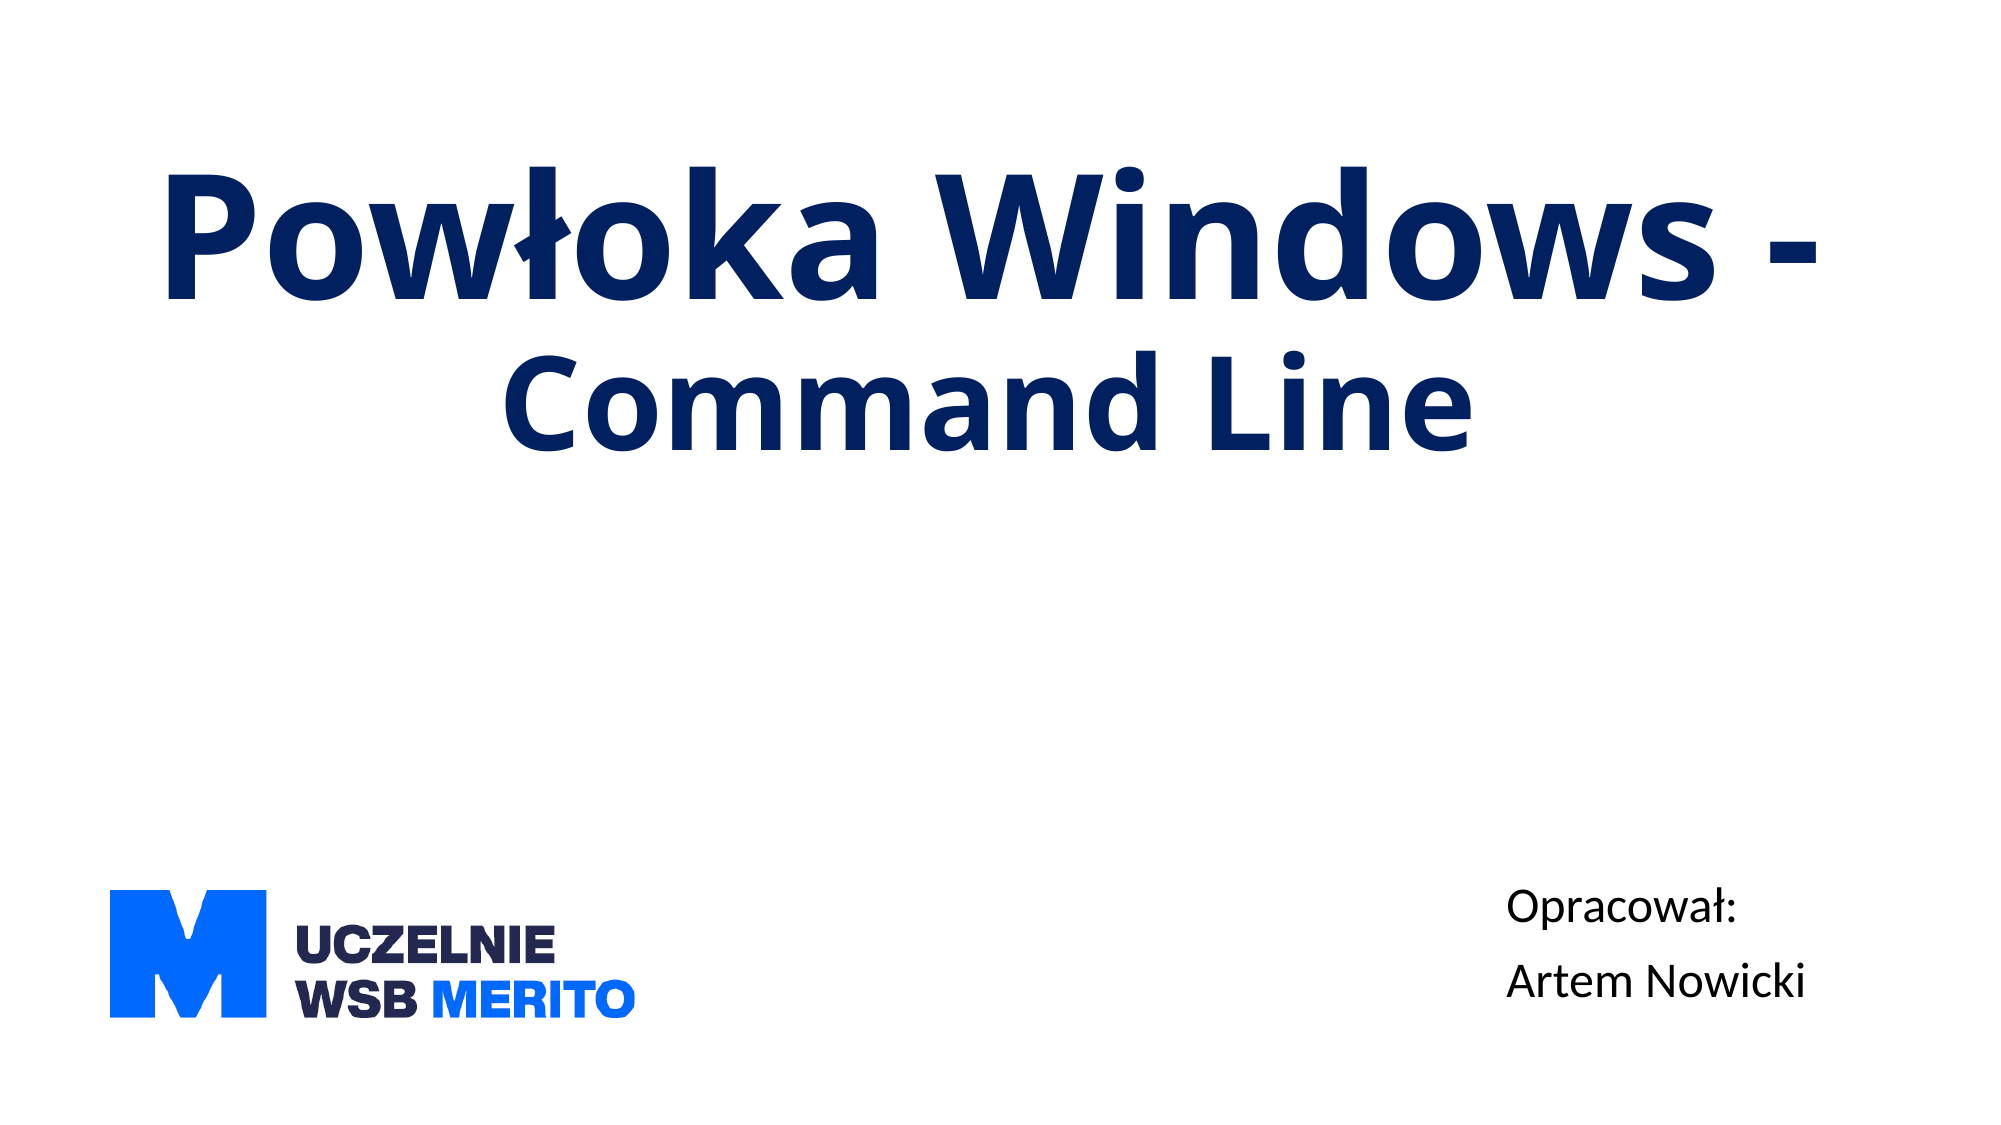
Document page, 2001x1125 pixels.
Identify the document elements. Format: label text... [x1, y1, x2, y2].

picture [110, 890, 676, 1018]
title Powłoka Windows - Command Line [134, 94, 1842, 487]
subtitle Opracował: Artem Nowicki [1491, 871, 1888, 1018]
